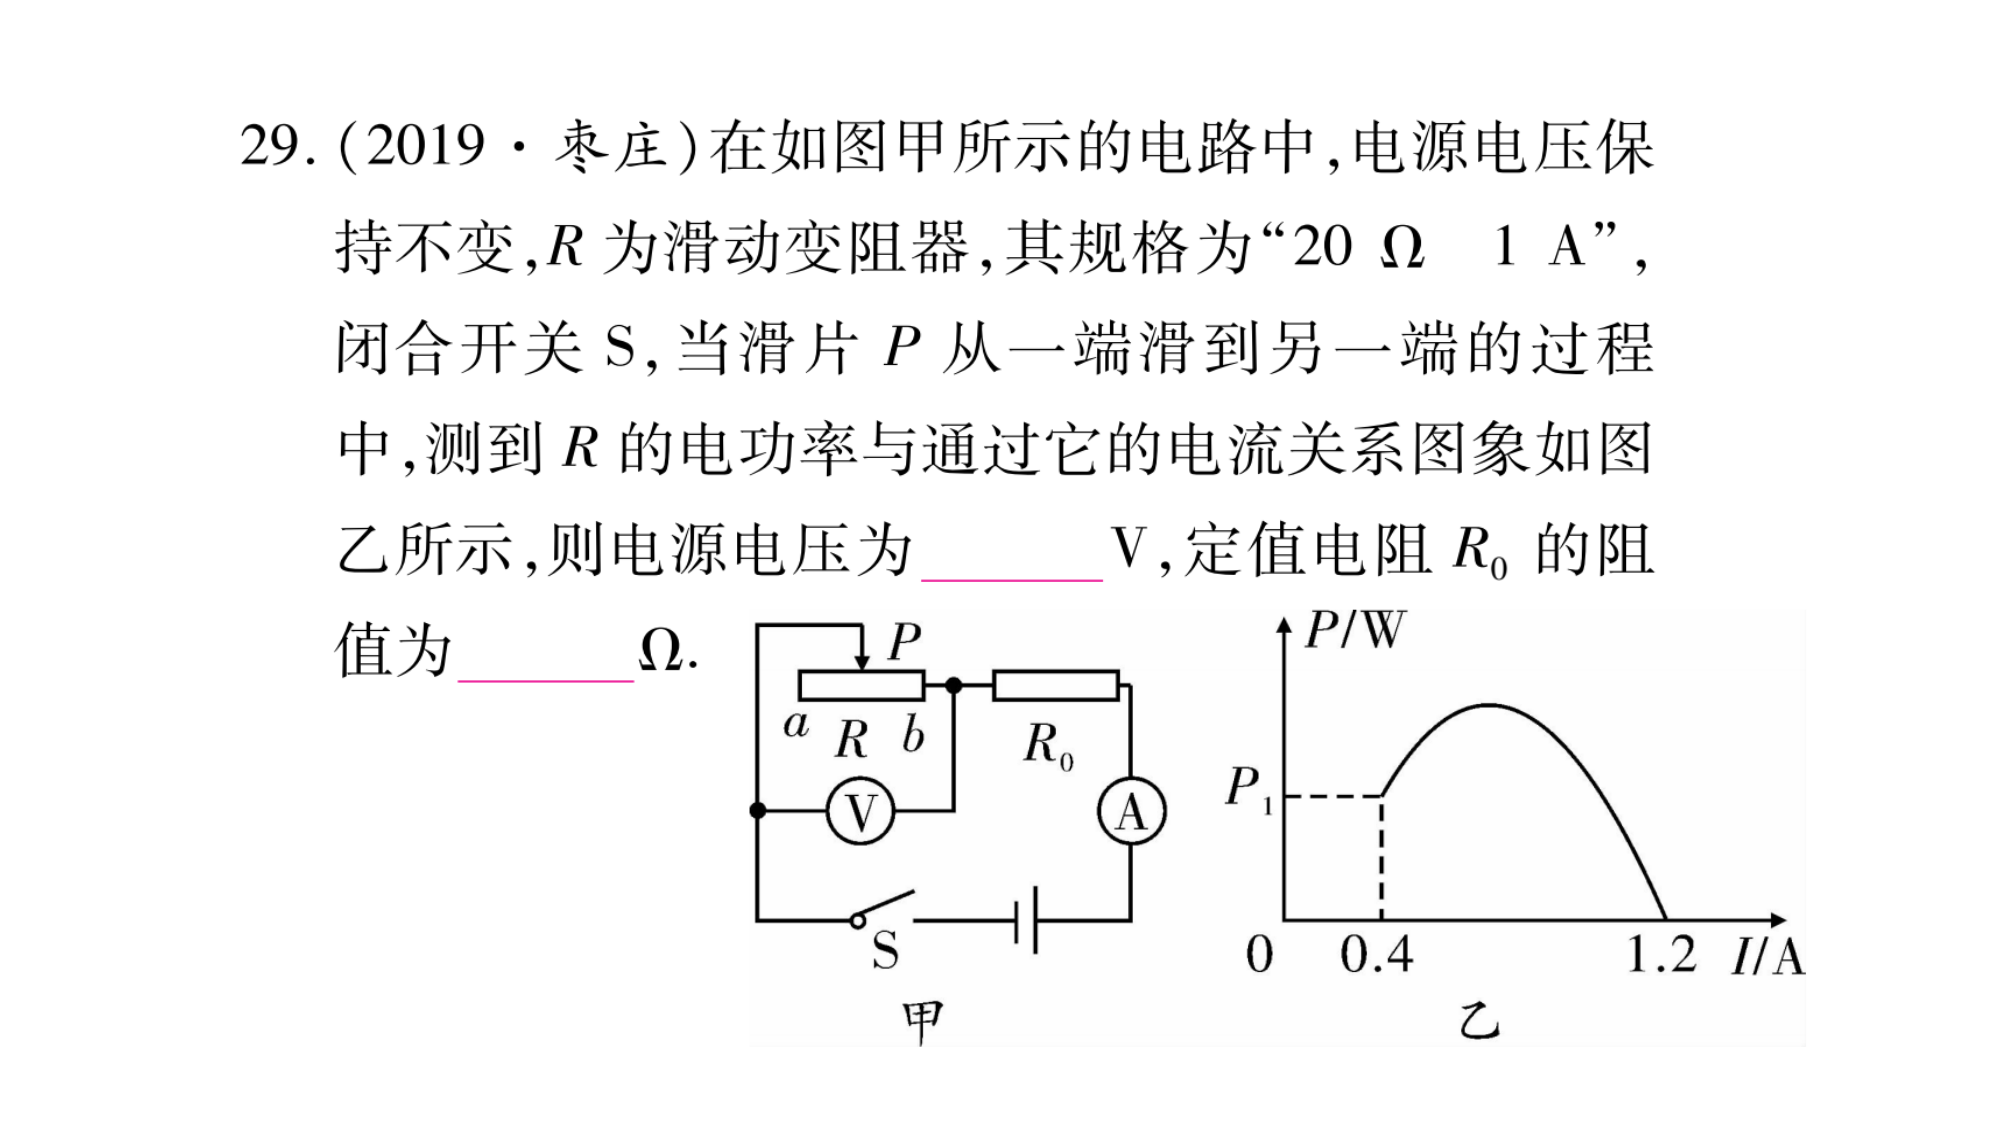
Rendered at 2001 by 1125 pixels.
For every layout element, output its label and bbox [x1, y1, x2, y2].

text_box [227, 99, 1820, 1049]
